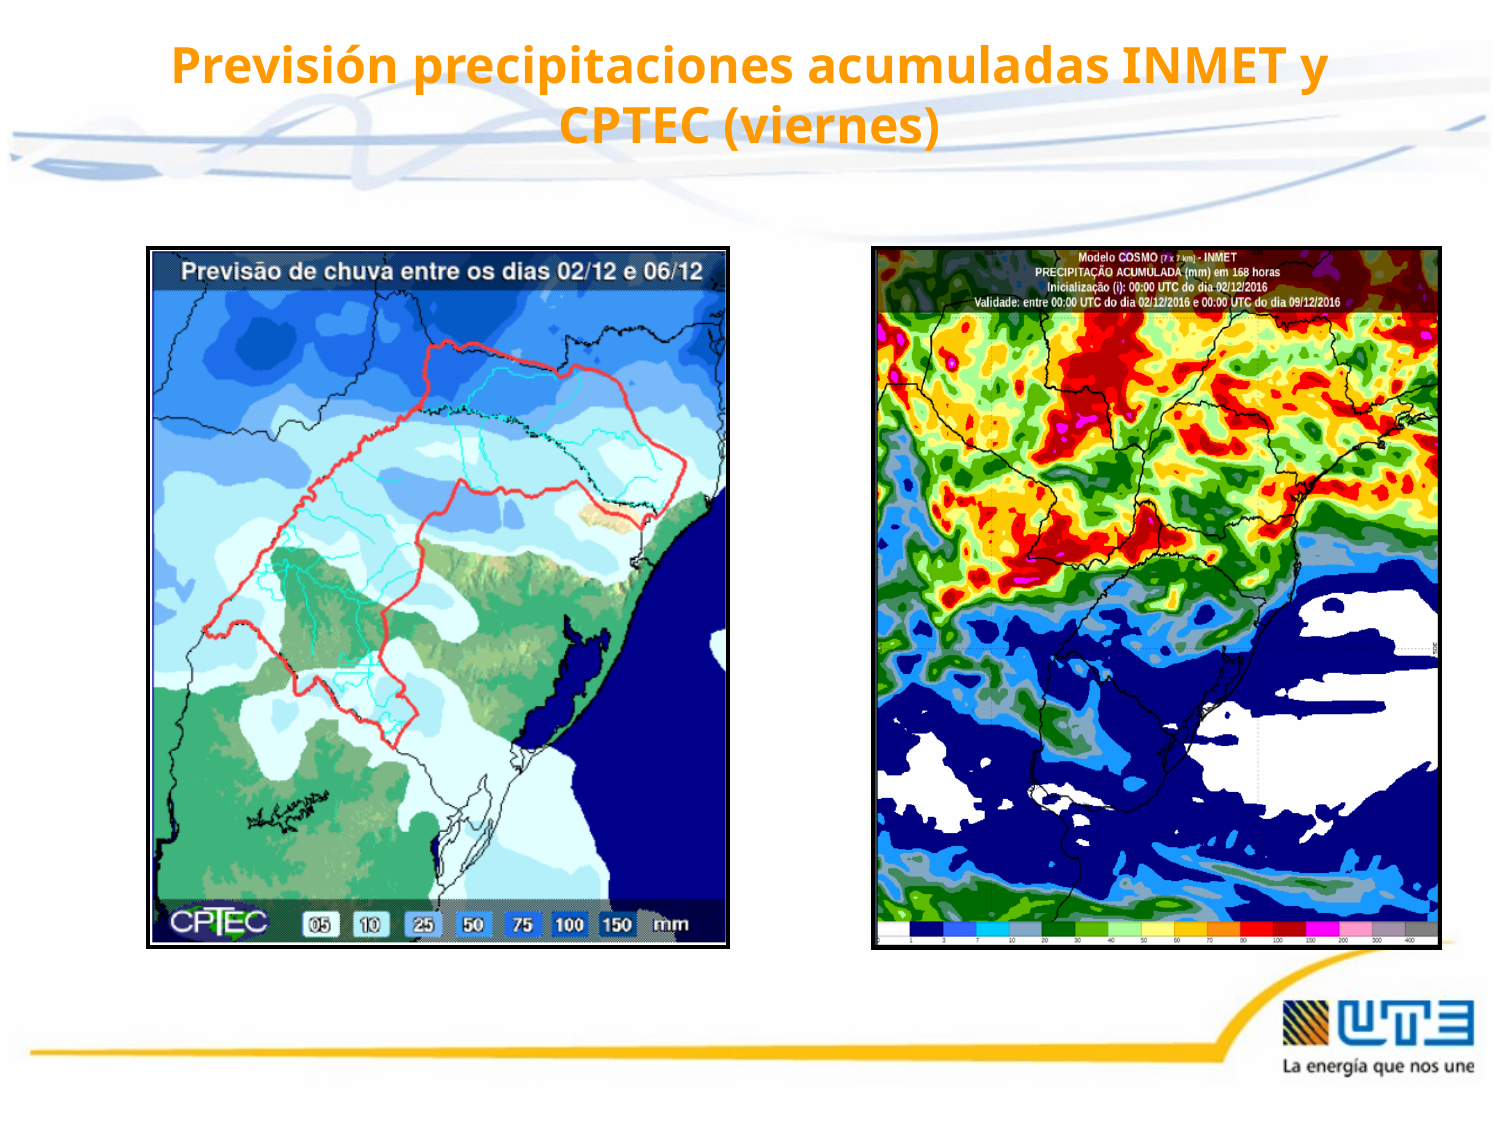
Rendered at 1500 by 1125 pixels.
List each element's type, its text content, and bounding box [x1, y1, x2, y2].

title Previsión precipitaciones acumuladas INMET y CPTEC (viernes) [112, 12, 1388, 176]
picture [7, 6, 1493, 1118]
